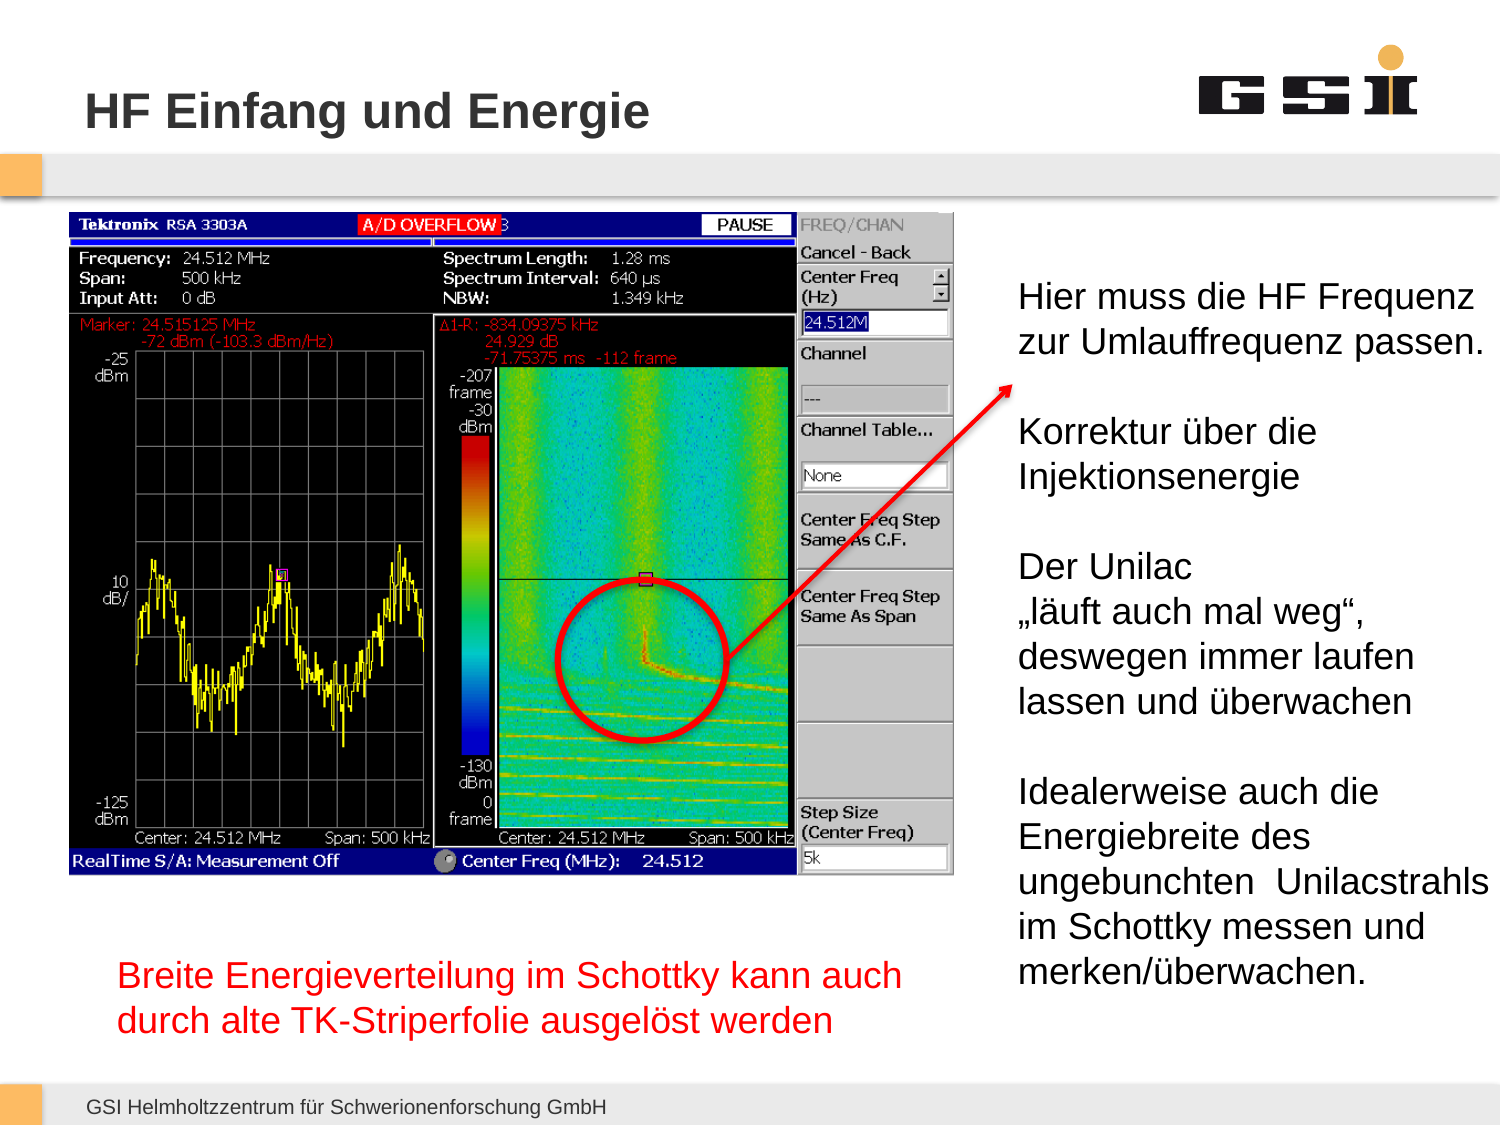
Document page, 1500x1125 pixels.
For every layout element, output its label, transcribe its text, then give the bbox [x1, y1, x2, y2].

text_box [726, 384, 1013, 661]
text_box Hier muss die HF Frequenz zur Umlauffrequenz passen. Korrektur über die Injektionsenergie Der Unilac „läuft auch mal weg“, deswegen immer laufen lassen und überwachen Idealerweise auch die Energiebreite des ungebunchten Unilacstrahls im Schottky messen und merken/überwachen. [1002, 264, 1500, 1000]
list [69, 212, 955, 877]
picture [1197, 42, 1419, 117]
title HF Einfang und Energie [69, 16, 1197, 146]
text_box Breite Energieverteilung im Schottky kann auch durch alte TK-Striperfolie ausgelöst werden [101, 943, 929, 1049]
